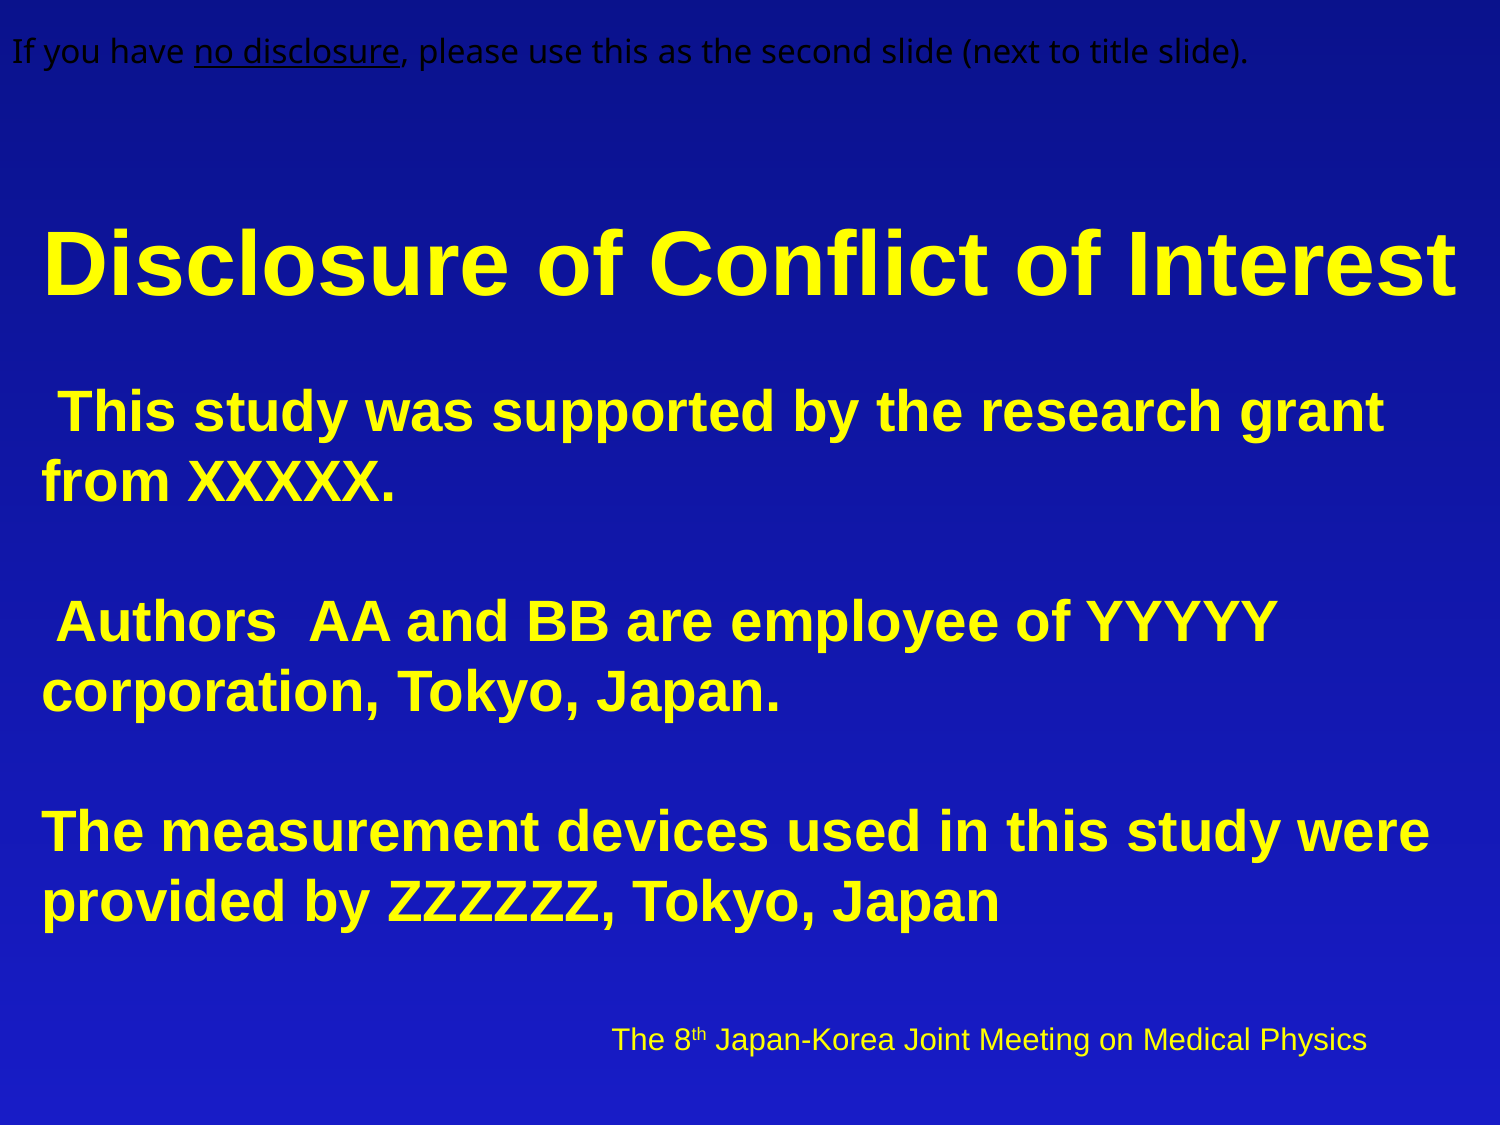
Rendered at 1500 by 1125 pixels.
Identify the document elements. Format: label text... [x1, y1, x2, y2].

text_box If you have no disclosure, please use this as the second slide (next to title slide). [0, 22, 1274, 78]
text_box The 8th Japan-Korea Joint Meeting on Medical Physics [501, 1011, 1479, 1083]
title This study was supported by the research grant from XXXXX. Authors AA and BB are employee of YYYYY corporation, Tokyo, Japan. The measurement devices used in this study were provided by ZZZZZZ, Tokyo, Japan [26, 440, 1479, 866]
text_box Disclosure of Conflict of Interest [27, 196, 1475, 321]
